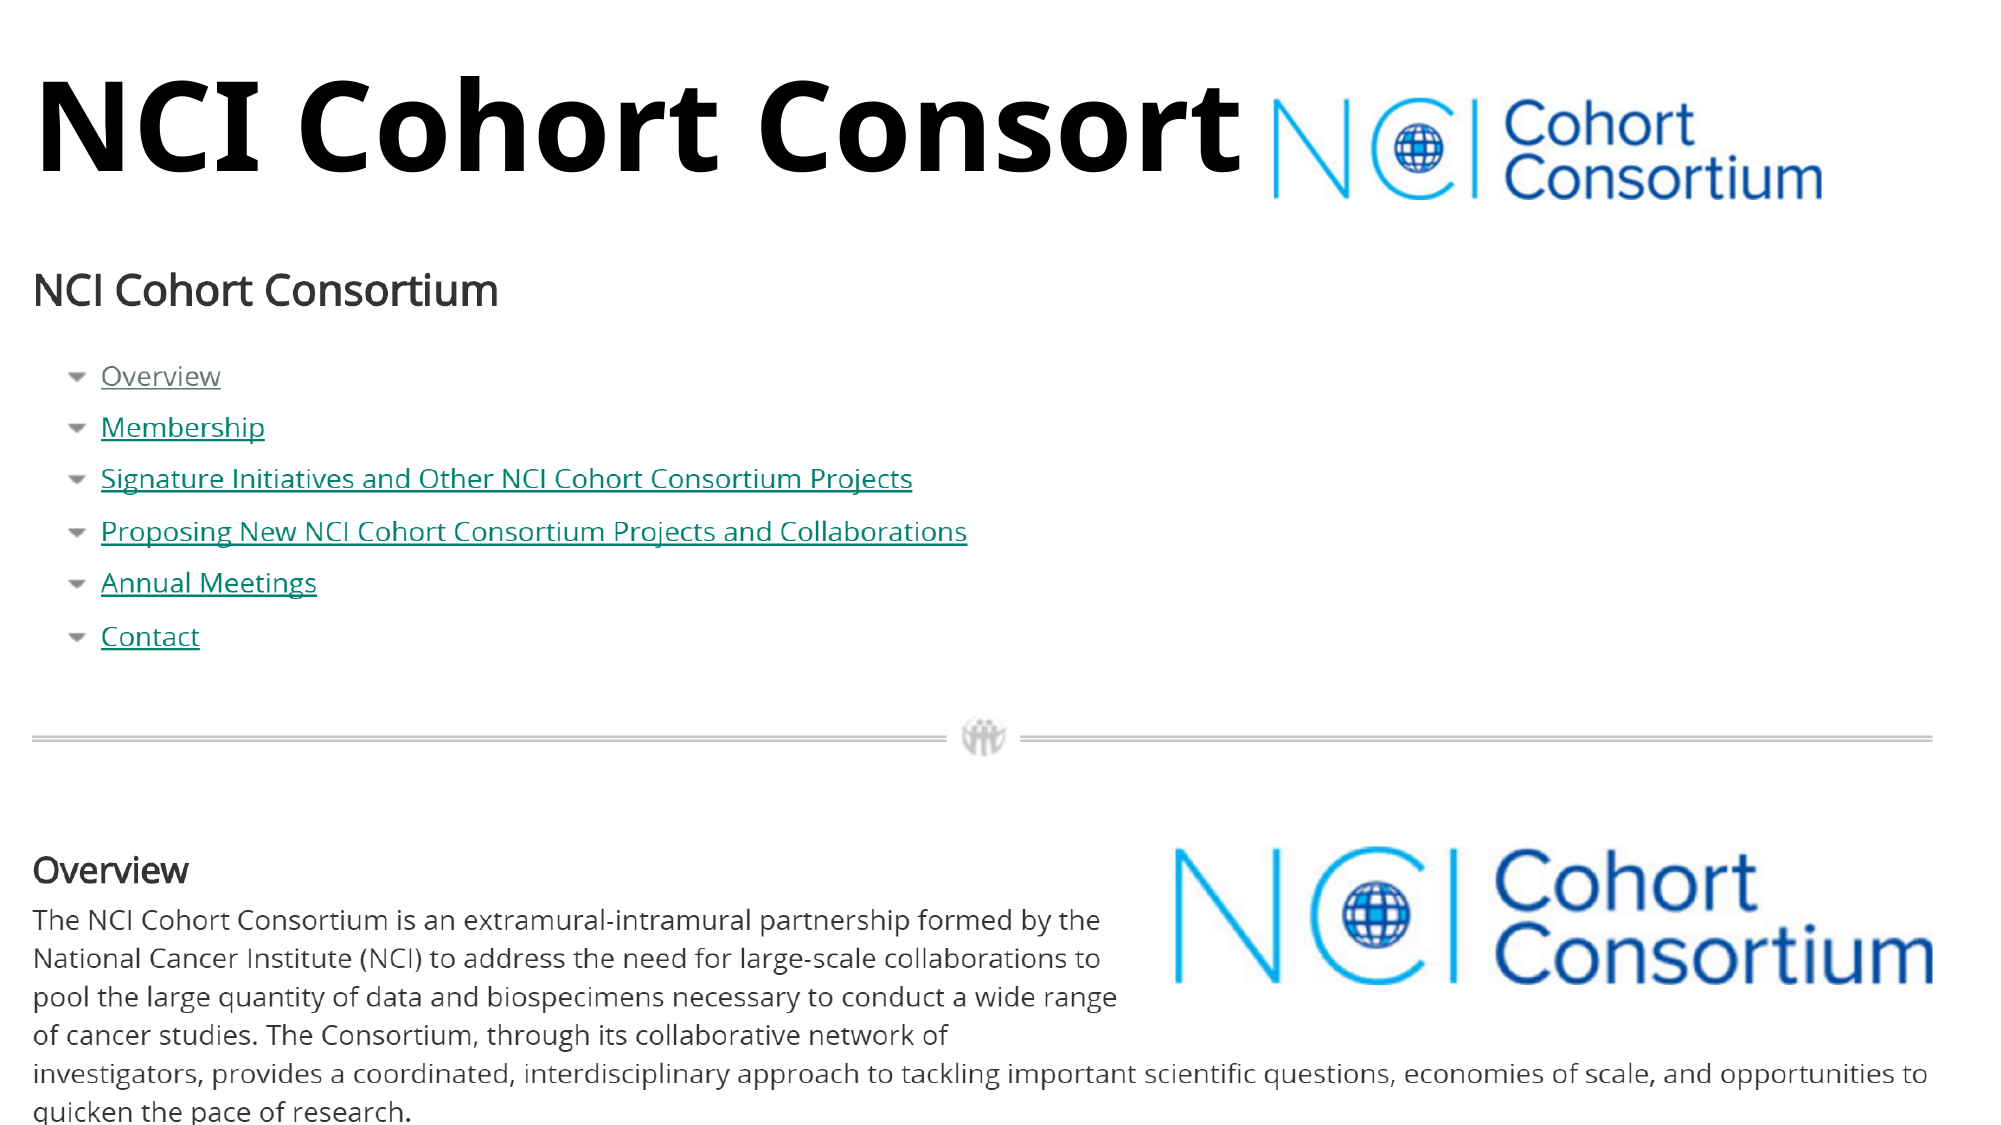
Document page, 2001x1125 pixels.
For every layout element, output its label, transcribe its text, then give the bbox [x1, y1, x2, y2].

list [0, 249, 1983, 1125]
picture [1245, 31, 1844, 240]
title NCI Cohort Consortium [17, 21, 1743, 240]
